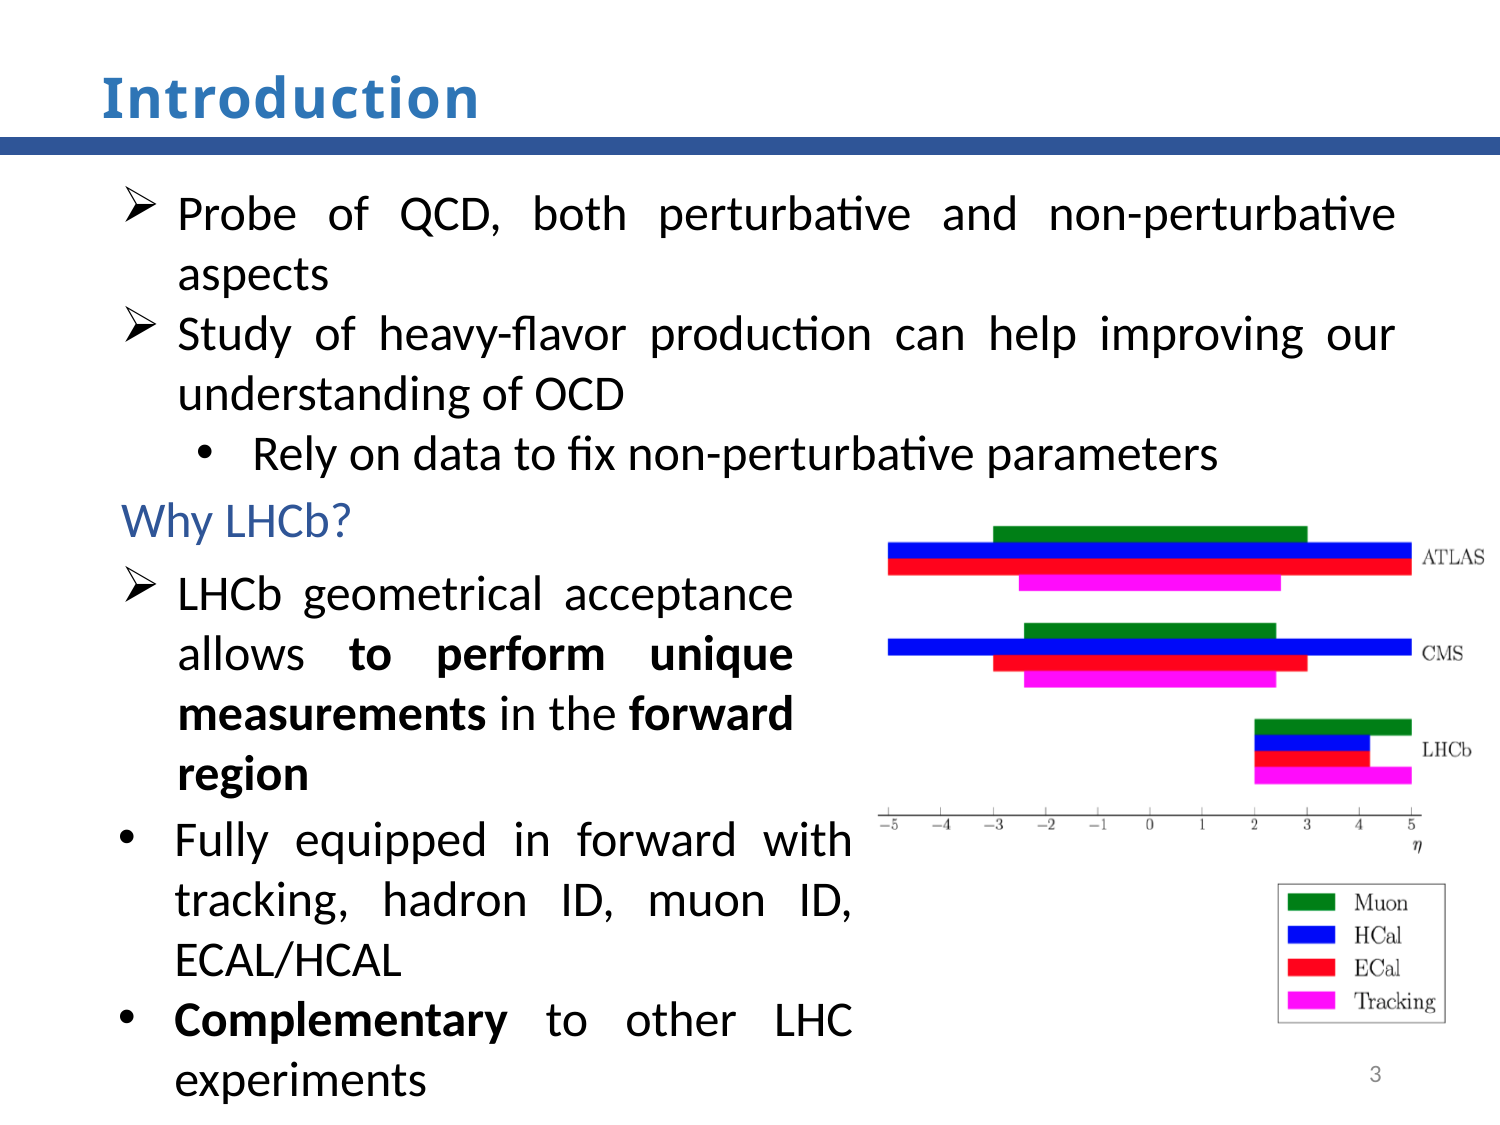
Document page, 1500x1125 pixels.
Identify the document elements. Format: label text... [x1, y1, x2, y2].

text_box Why LHCb? [76, 479, 857, 555]
slide_number 3 [1059, 1042, 1397, 1103]
text_box Introduction [87, 54, 496, 137]
text_box [0, 136, 1500, 156]
text_box Probe of QCD, both perturbative and non-perturbative aspects Study of heavy-flavor production can help improving our understanding of OCD Rely on data to fix non-perturbative parameters [76, 173, 1412, 489]
text_box Fully equipped in forward with tracking, hadron ID, muon ID, ECAL/HCAL Complementary to other LHC experiments [73, 798, 869, 1114]
text_box LHCb geometrical acceptance allows to perform unique measurements in the forward region [76, 555, 809, 798]
picture [864, 503, 1495, 1034]
